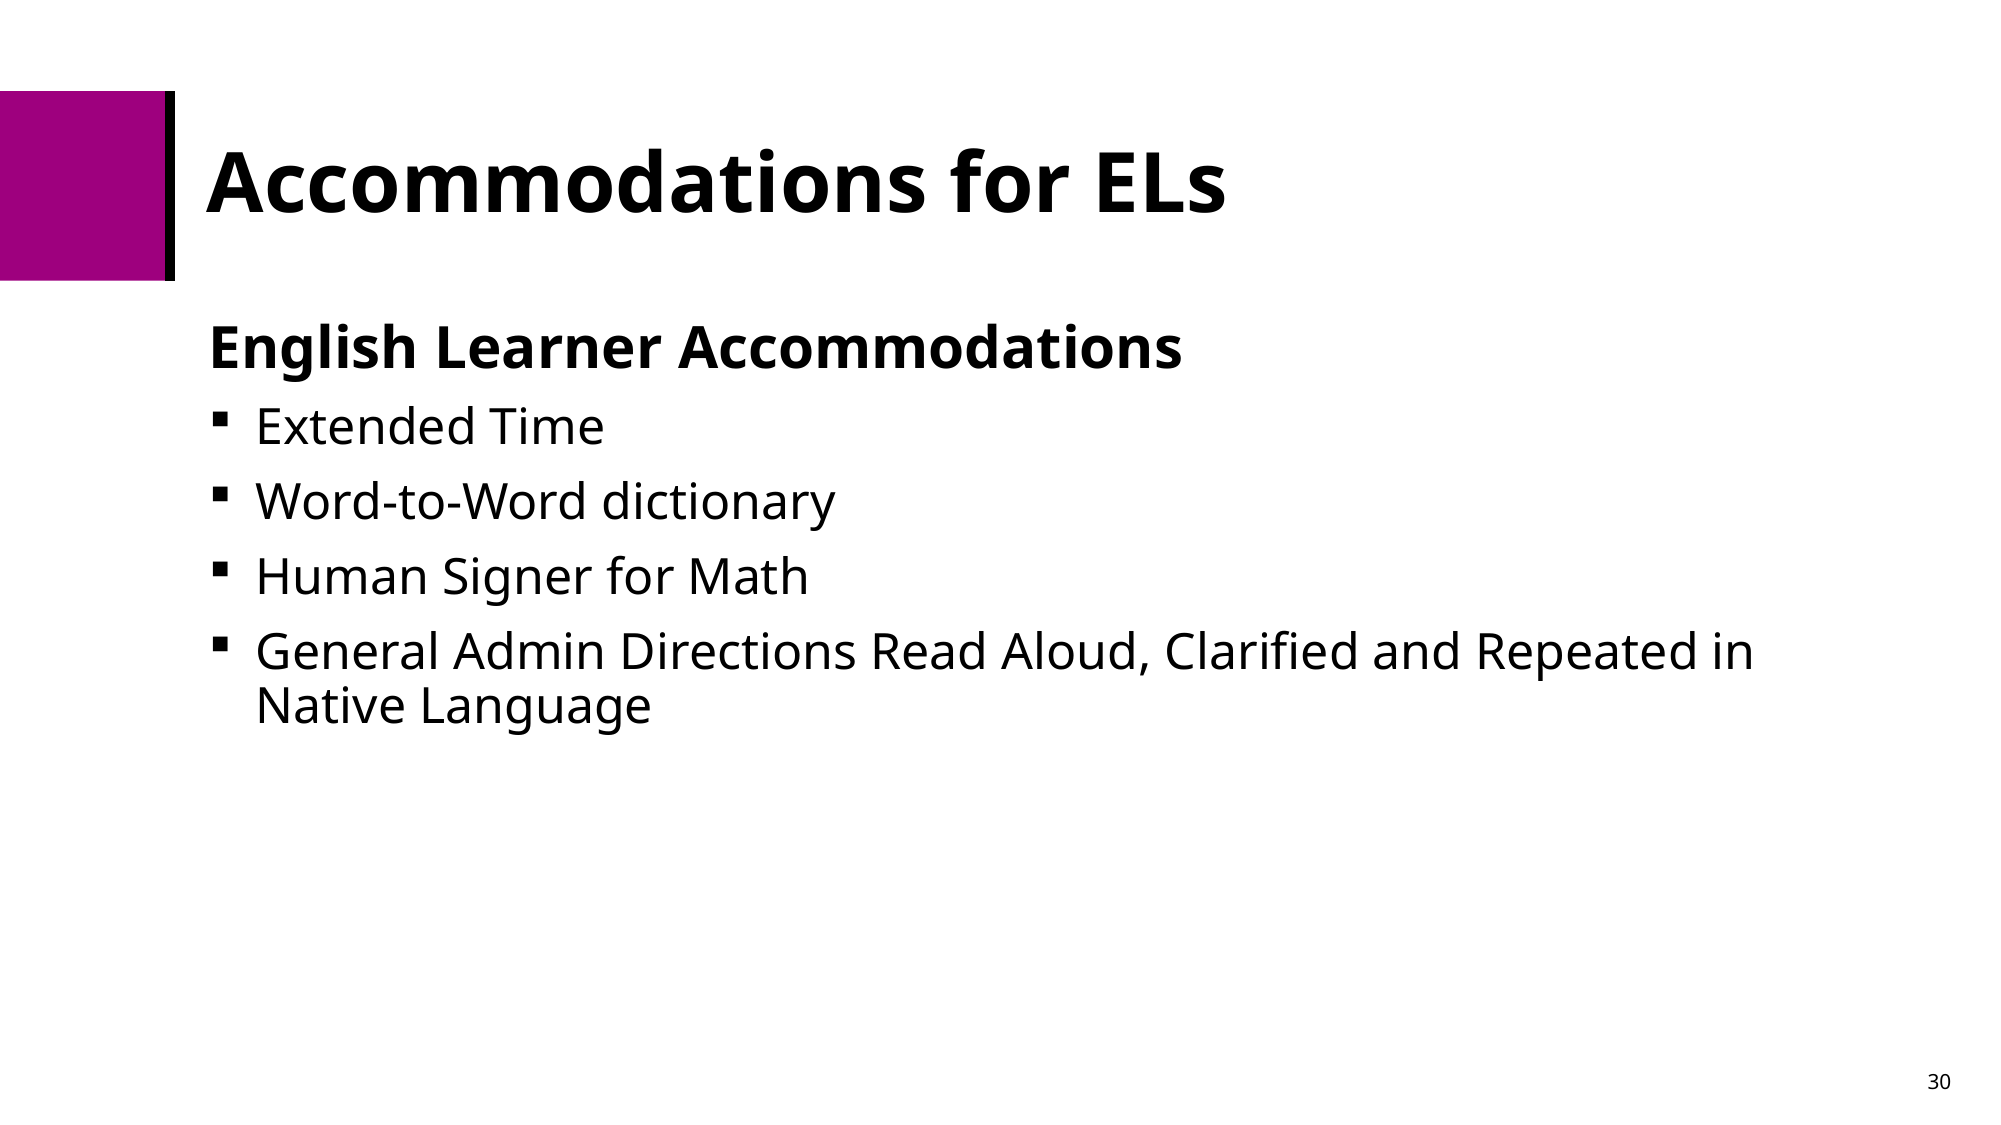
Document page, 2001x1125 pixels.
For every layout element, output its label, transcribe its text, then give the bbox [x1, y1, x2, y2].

list English Learner Accommodations Extended Time ​Word-to-Word dictionary Human Signer for Math General Admin Directions Read Aloud, Clarified and Repeated in Native Language [194, 310, 1831, 1045]
title Accommodations for ELs [194, 93, 1830, 278]
slide_number 30 [1510, 1064, 1961, 1125]
